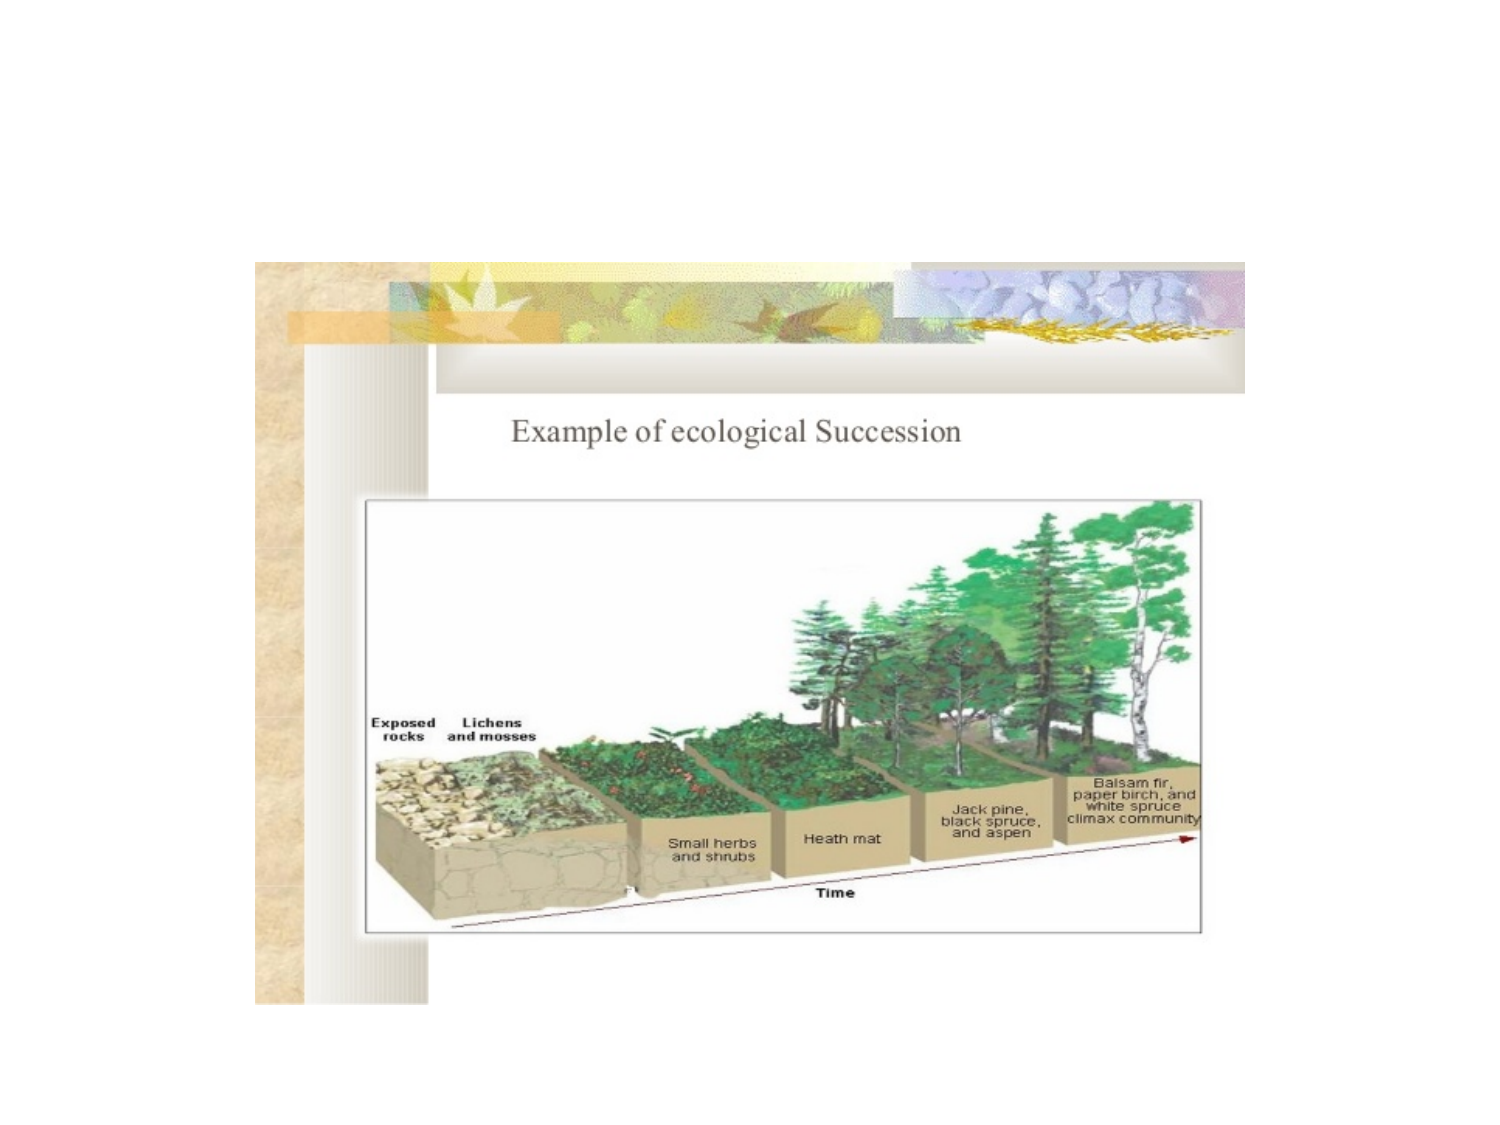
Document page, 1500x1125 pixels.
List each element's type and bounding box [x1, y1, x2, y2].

list [255, 262, 1245, 1006]
